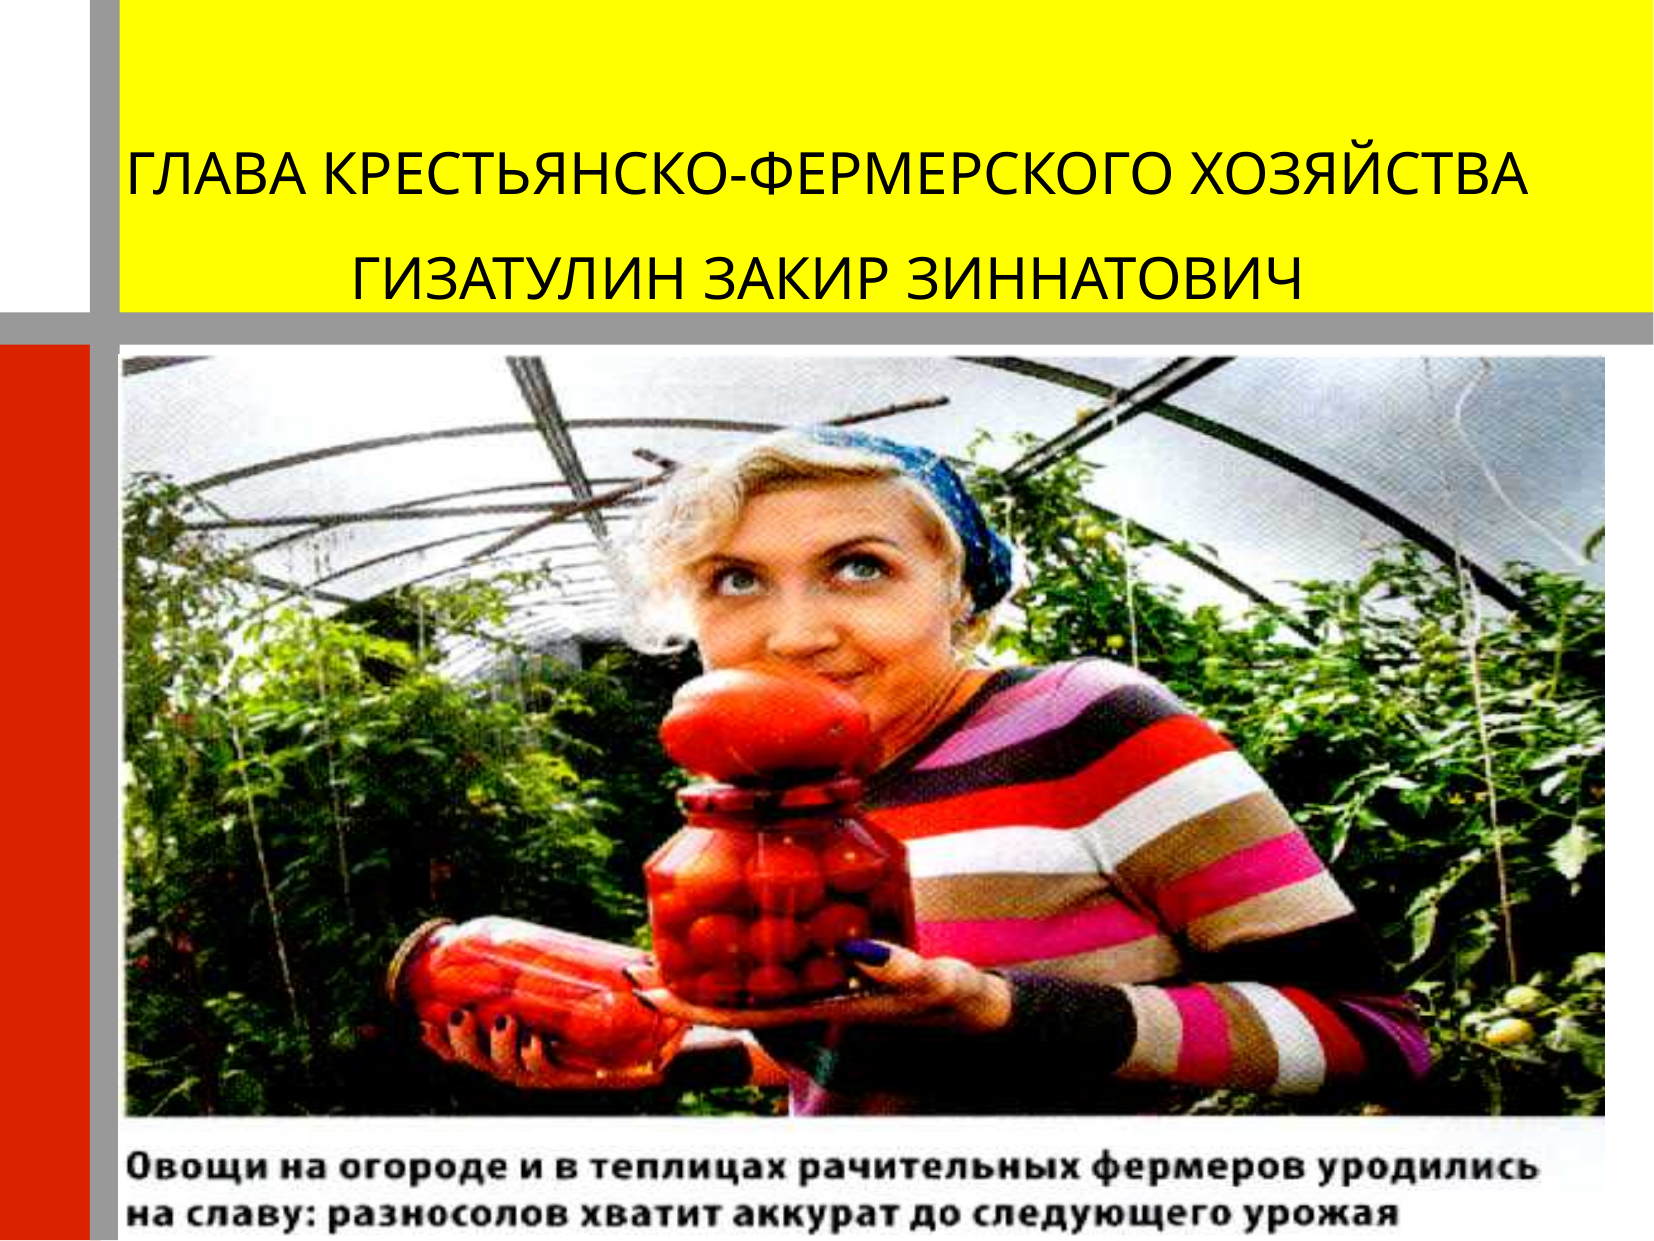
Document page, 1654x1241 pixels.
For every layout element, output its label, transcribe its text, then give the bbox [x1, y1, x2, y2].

text_box ГЛАВА КРЕСТЬЯНСКО-ФЕРМЕРСКОГО ХОЗЯЙСТВА ГИЗАТУЛИН ЗАКИР ЗИННАТОВИЧ [121, 102, 1534, 310]
picture [117, 354, 1605, 1241]
